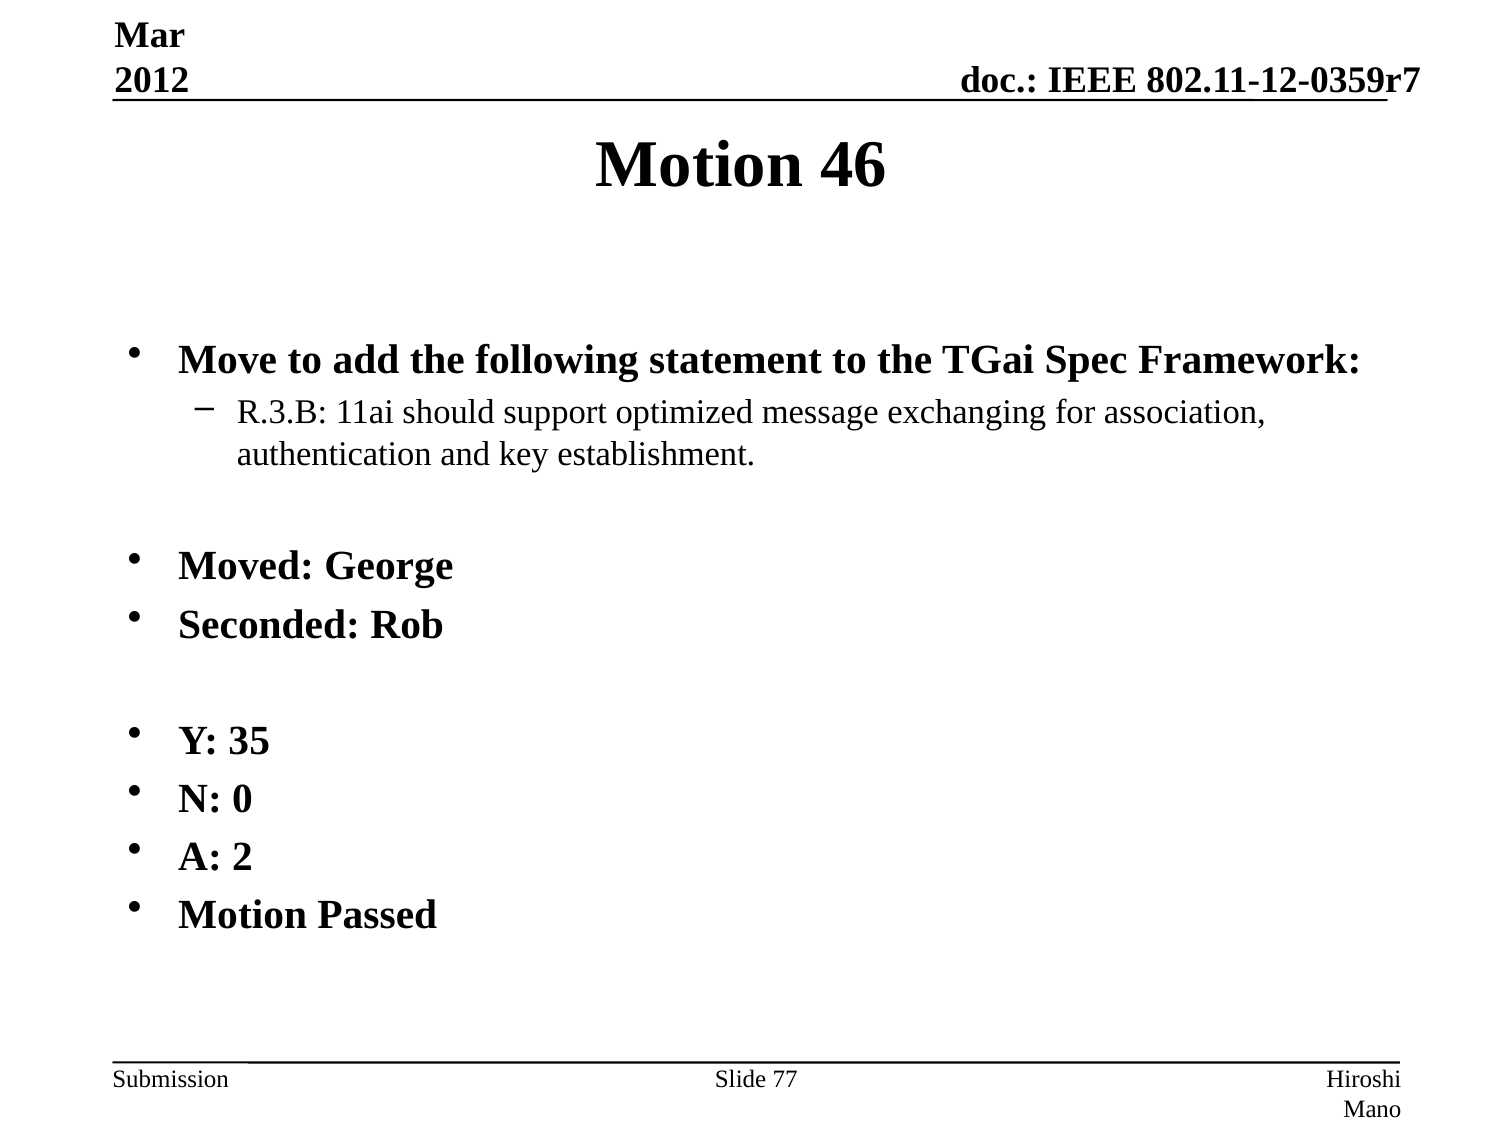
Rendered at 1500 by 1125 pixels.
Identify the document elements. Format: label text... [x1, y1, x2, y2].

title Motion 46 [112, 112, 1388, 288]
list Move to add the following statement to the TGai Spec Framework: R.3.B: 11ai should support optimized message exchanging for association, authentication and key establishment. Moved: George Seconded: Rob Y: 35 N: 0 A: 2 Motion Passed [112, 324, 1388, 1001]
slide_number Slide 77 [712, 1061, 800, 1093]
footer Hiroshi Mano (ATRD, Root, Lab) [1324, 1061, 1402, 1093]
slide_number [114, 54, 259, 101]
